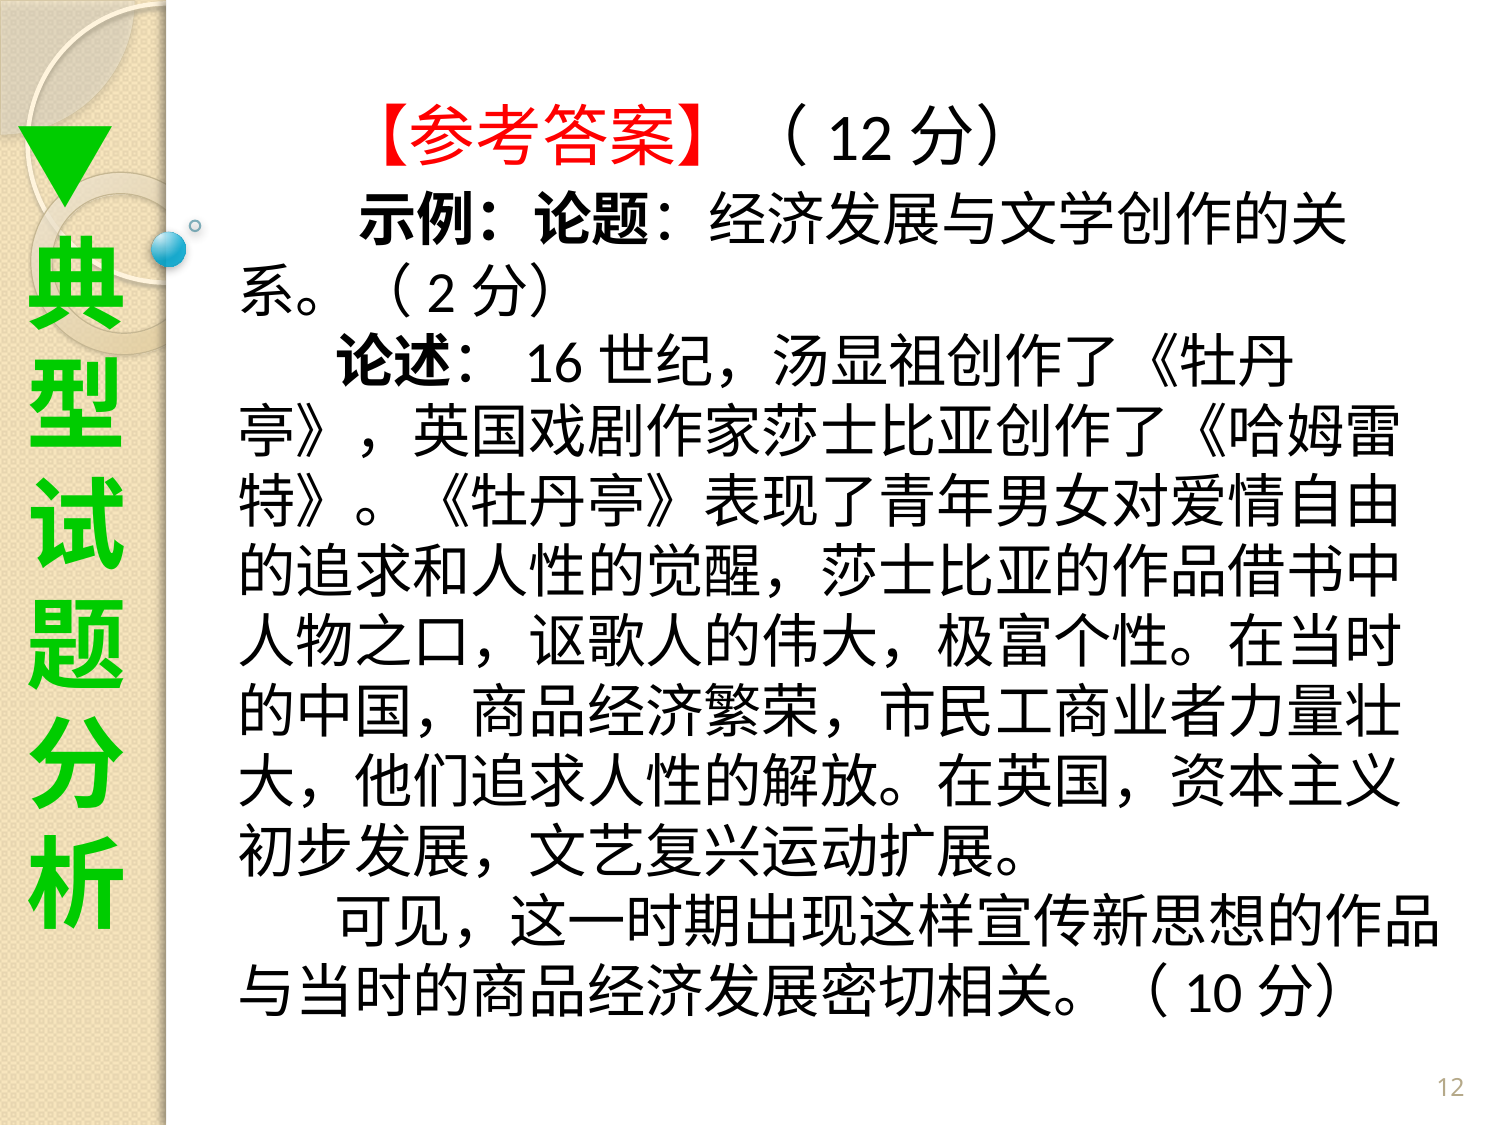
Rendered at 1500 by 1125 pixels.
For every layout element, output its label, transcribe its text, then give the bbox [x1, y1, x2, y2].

text_box ▼典型试题分析 [0, 93, 153, 949]
slide_number 12 [1413, 1034, 1488, 1113]
text_box 【参考答案】（12分） 示例：论题：经济发展与文学创作的关系。（2分） 论述：16世纪，汤显祖创作了《牡丹亭》，英国戏剧作家莎士比亚创作了《哈姆雷特》。《牡丹亭》表现了青年男女对爱情自由的追求和人性的觉醒，莎士比亚的作品借书中人物之口，讴歌人的伟大，极富个性。在当时的中国，商品经济繁荣，市民工商业者力量壮大，他们追求人性的解放。在英国，资本主义初步发展，文艺复兴运动扩展。 可见，这一时期出现这样宣传新思想的作品与当时的商品经济发展密切相关。（10分） [222, 86, 1465, 1032]
